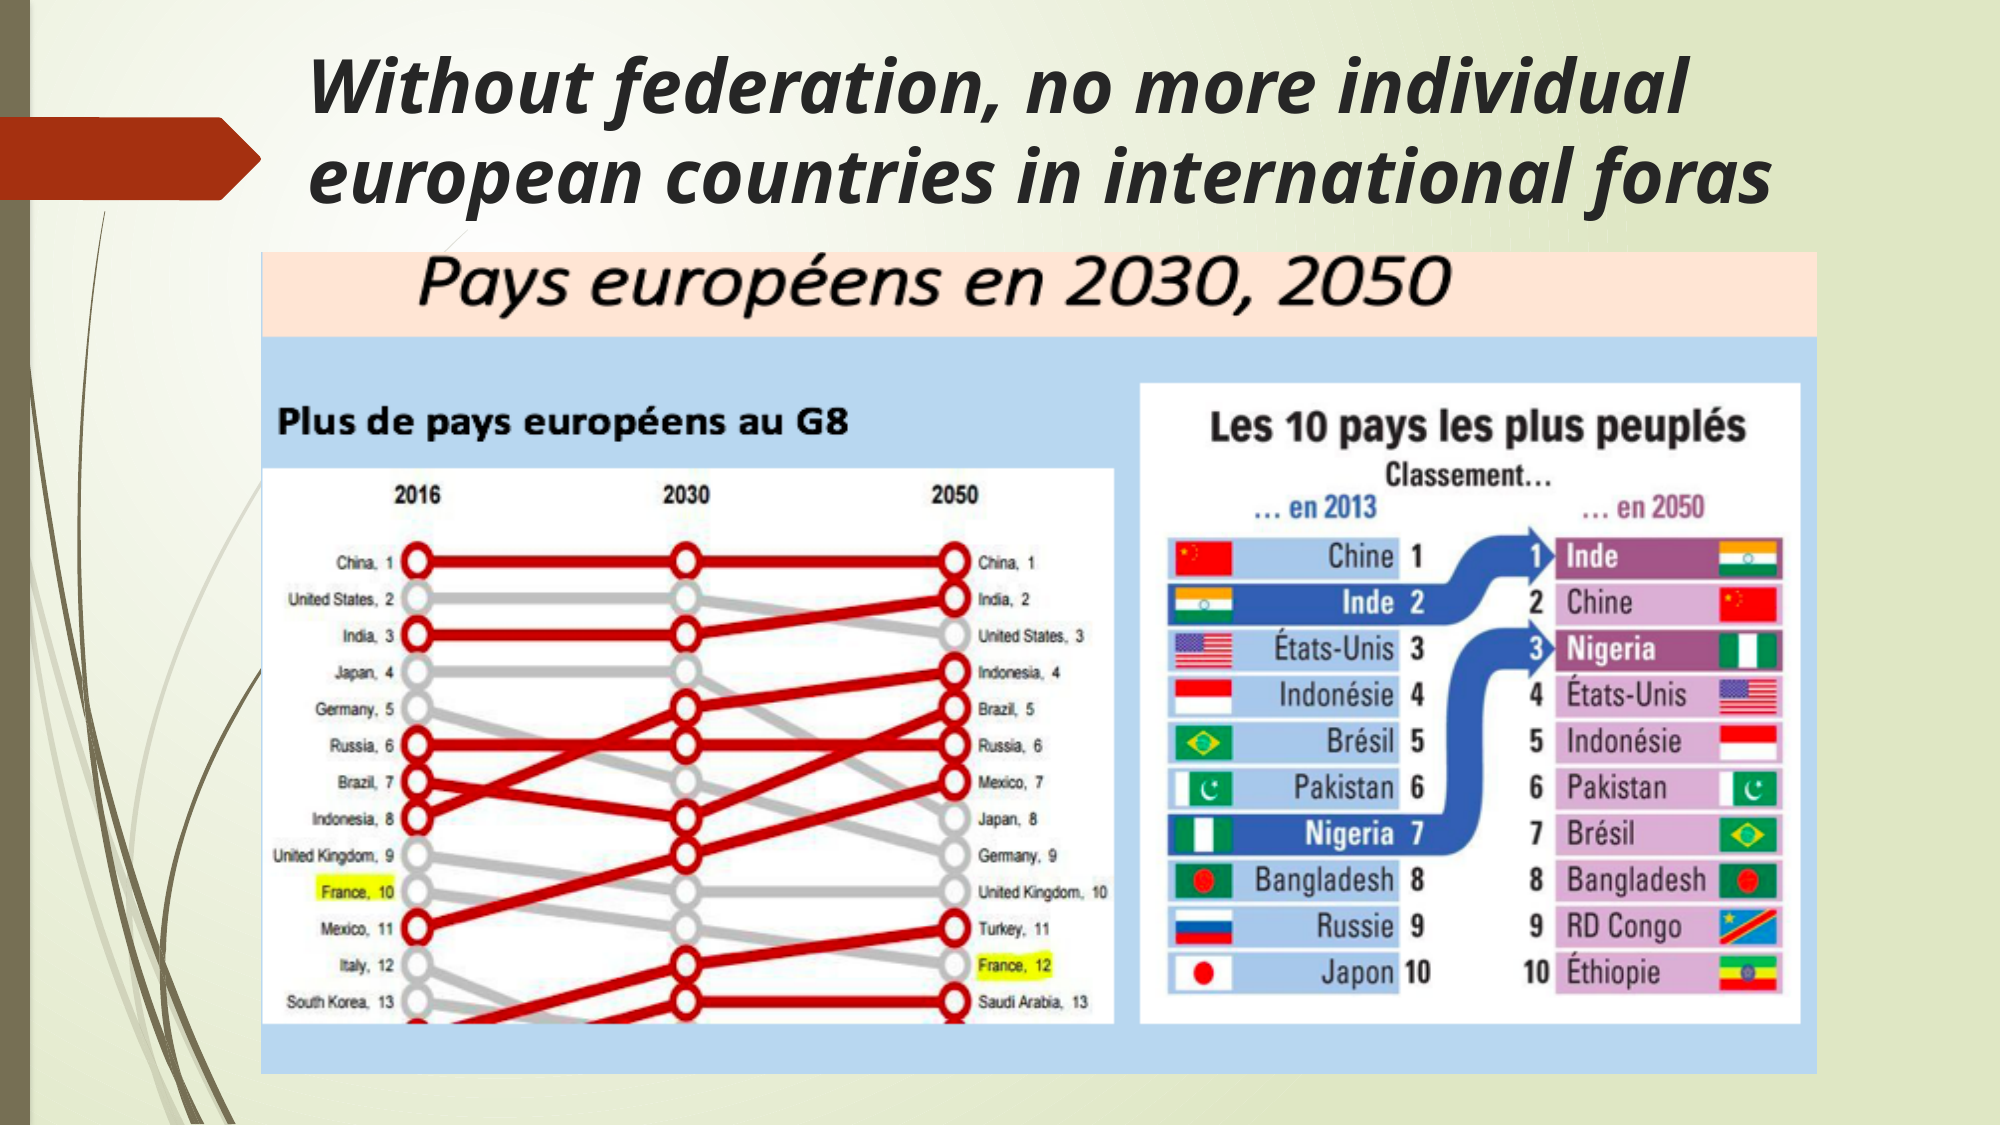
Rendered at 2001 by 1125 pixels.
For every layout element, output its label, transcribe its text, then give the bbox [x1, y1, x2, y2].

title Without federation, no more individual european countries in international foras [292, 30, 1888, 253]
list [261, 252, 1817, 1075]
